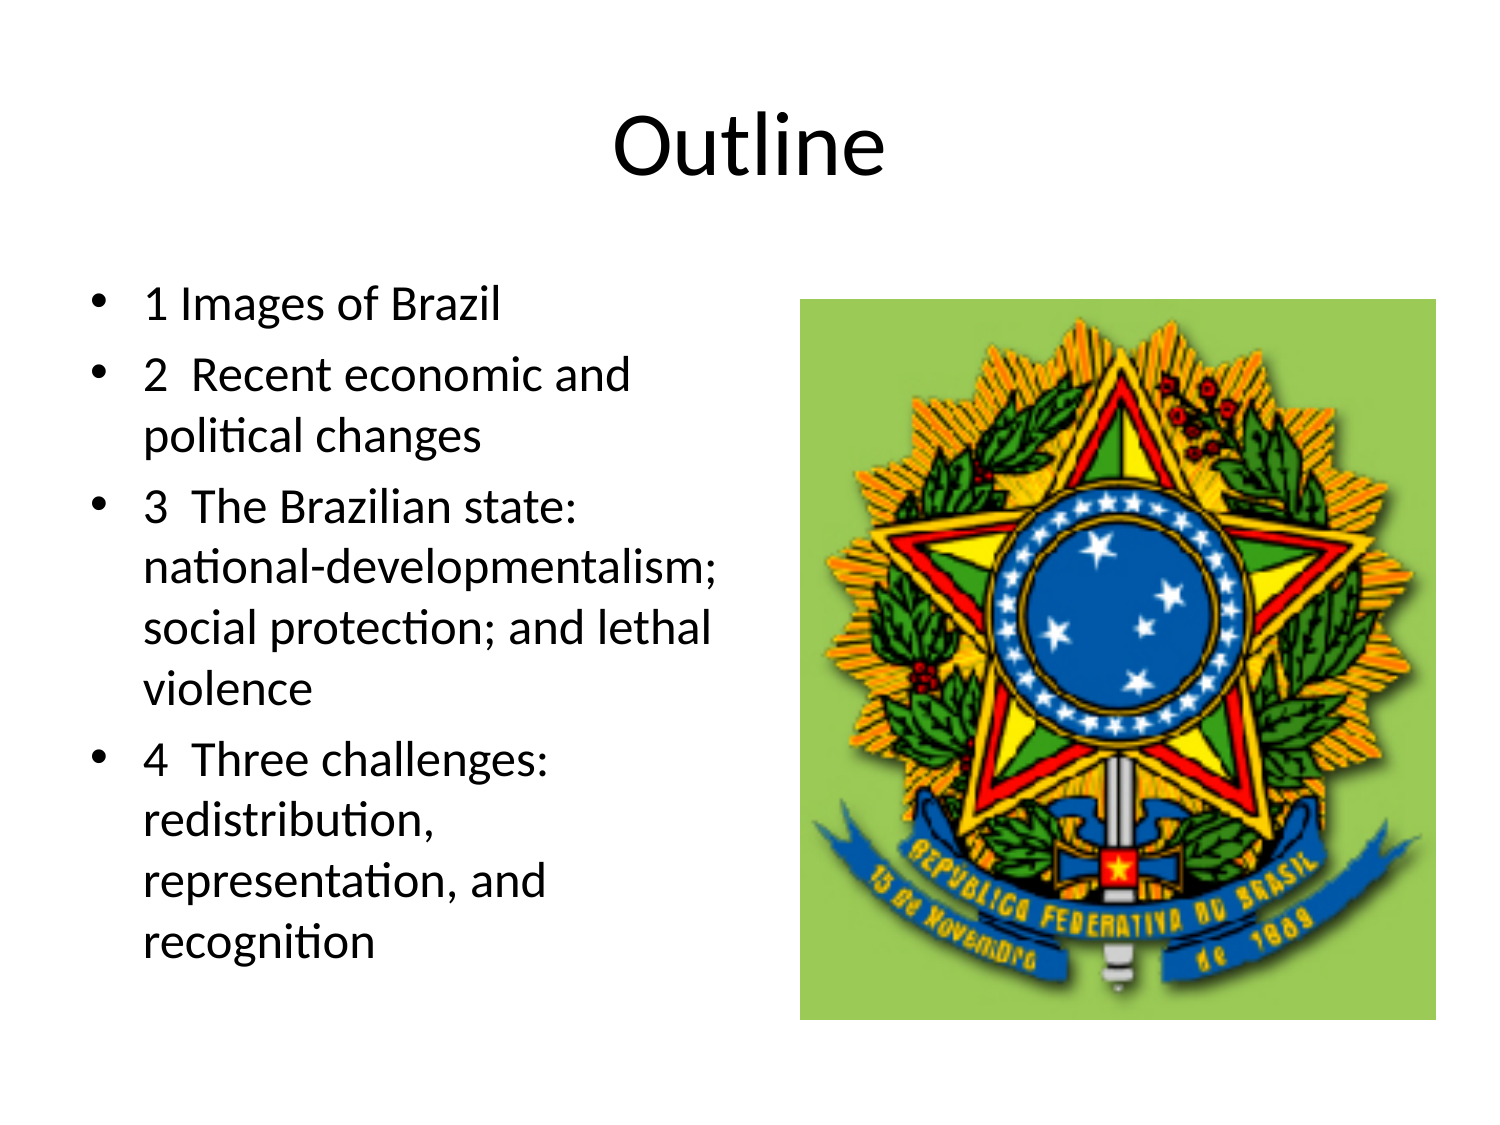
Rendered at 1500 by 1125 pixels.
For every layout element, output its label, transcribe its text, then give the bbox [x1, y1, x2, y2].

list 1 Images of Brazil 2 Recent economic and political changes 3 The Brazilian state: national-developmentalism; social protection; and lethal violence 4 Three challenges: redistribution, representation, and recognition [75, 262, 738, 1005]
title Outline [75, 45, 1425, 233]
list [799, 299, 1436, 1021]
